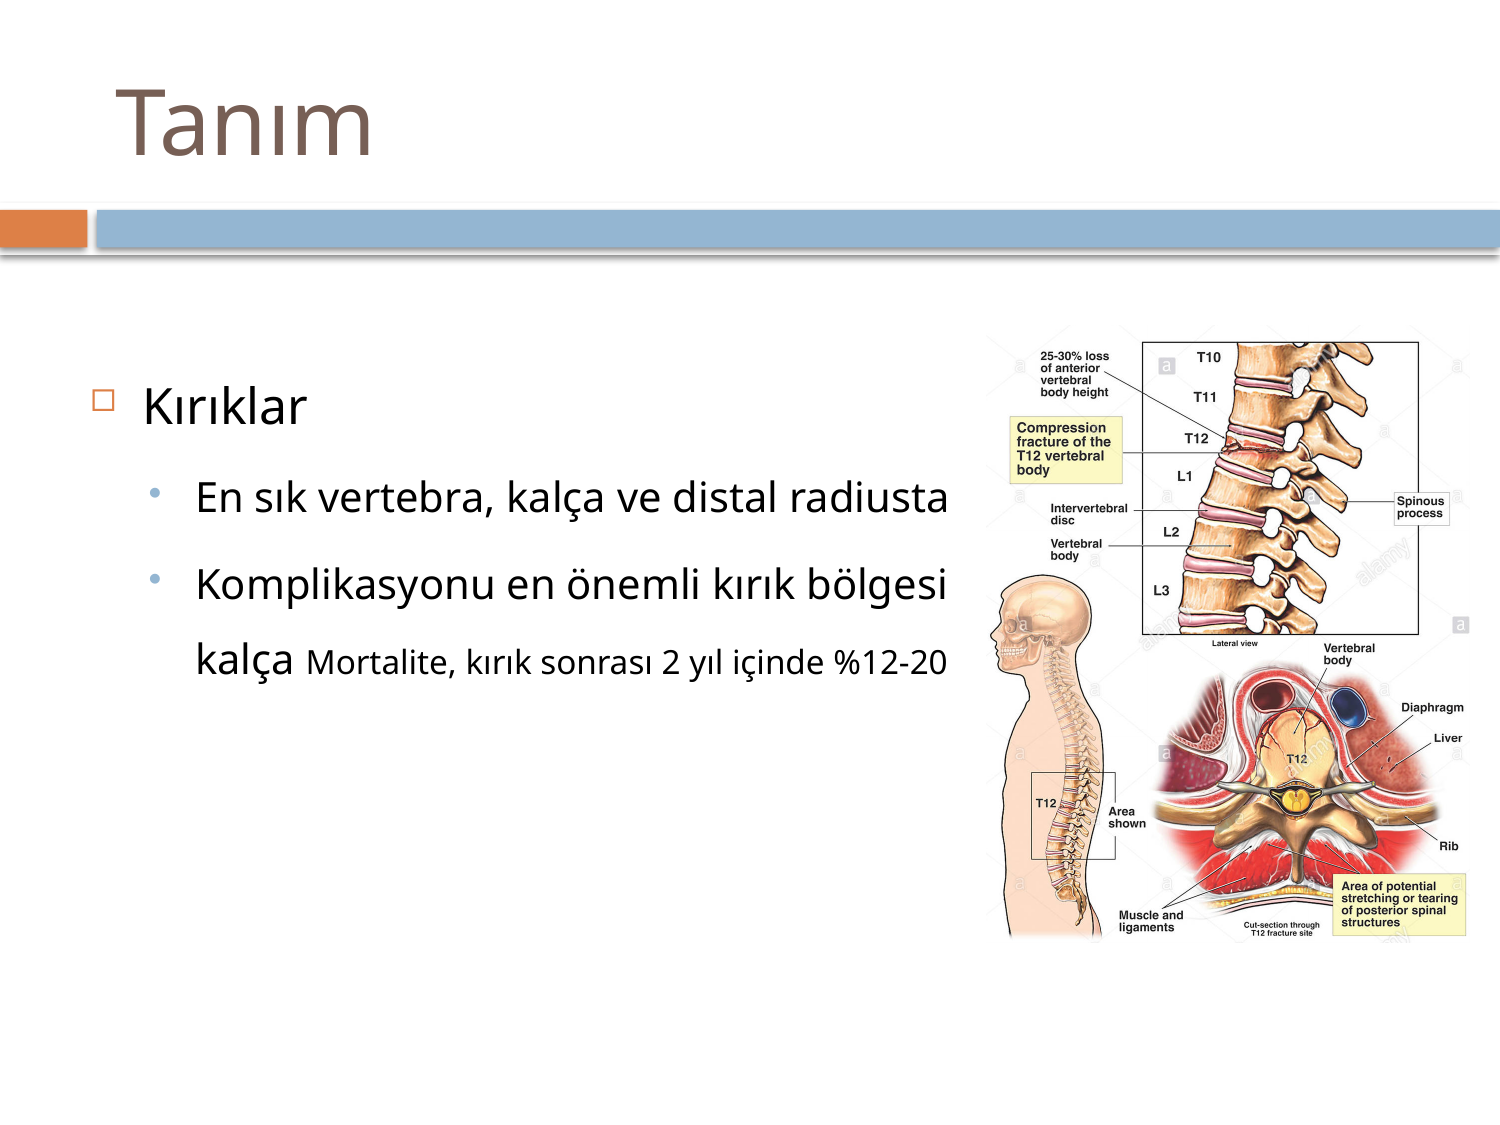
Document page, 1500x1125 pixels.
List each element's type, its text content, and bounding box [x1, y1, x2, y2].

title Tanım [100, 37, 1438, 200]
picture [985, 324, 1470, 943]
list Kırıklar En sık vertebra, kalça ve distal radiusta Komplikasyonu en önemli kırık bölgesi kalça Mortalite, kırık sonrası 2 yıl içinde %12-20 [75, 262, 1034, 1005]
